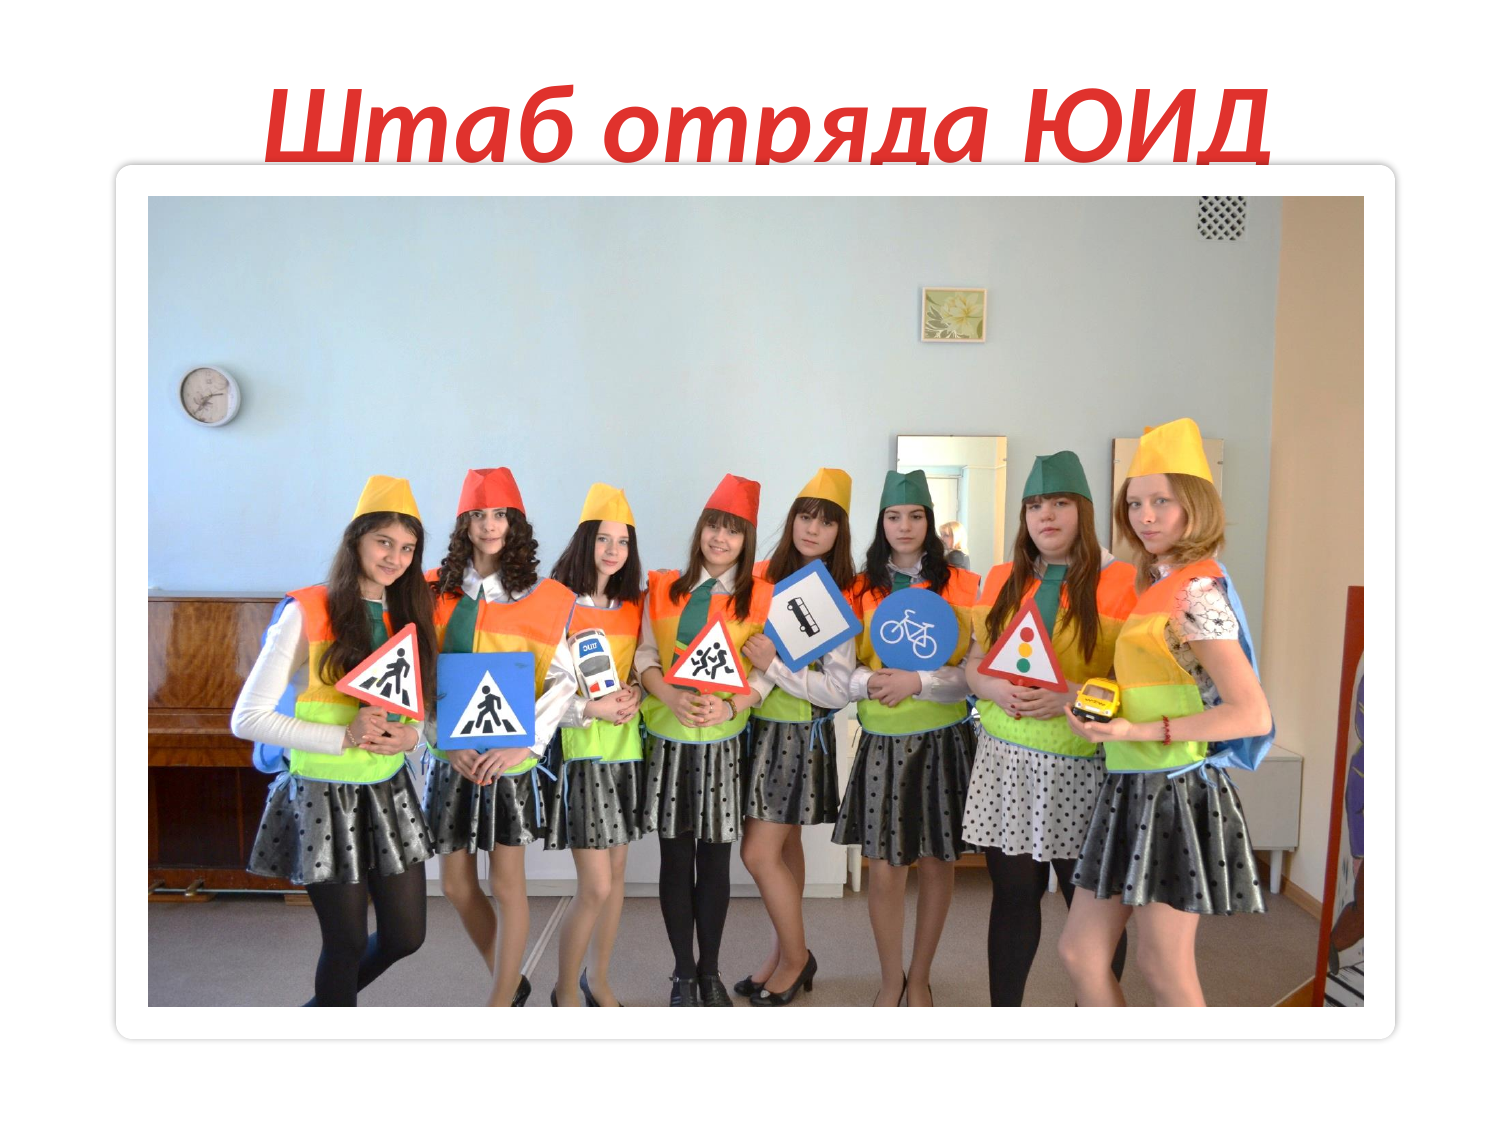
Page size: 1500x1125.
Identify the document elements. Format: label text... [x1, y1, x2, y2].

picture [147, 196, 1365, 1008]
text_box Штаб отряда ЮИД [112, 42, 1424, 193]
